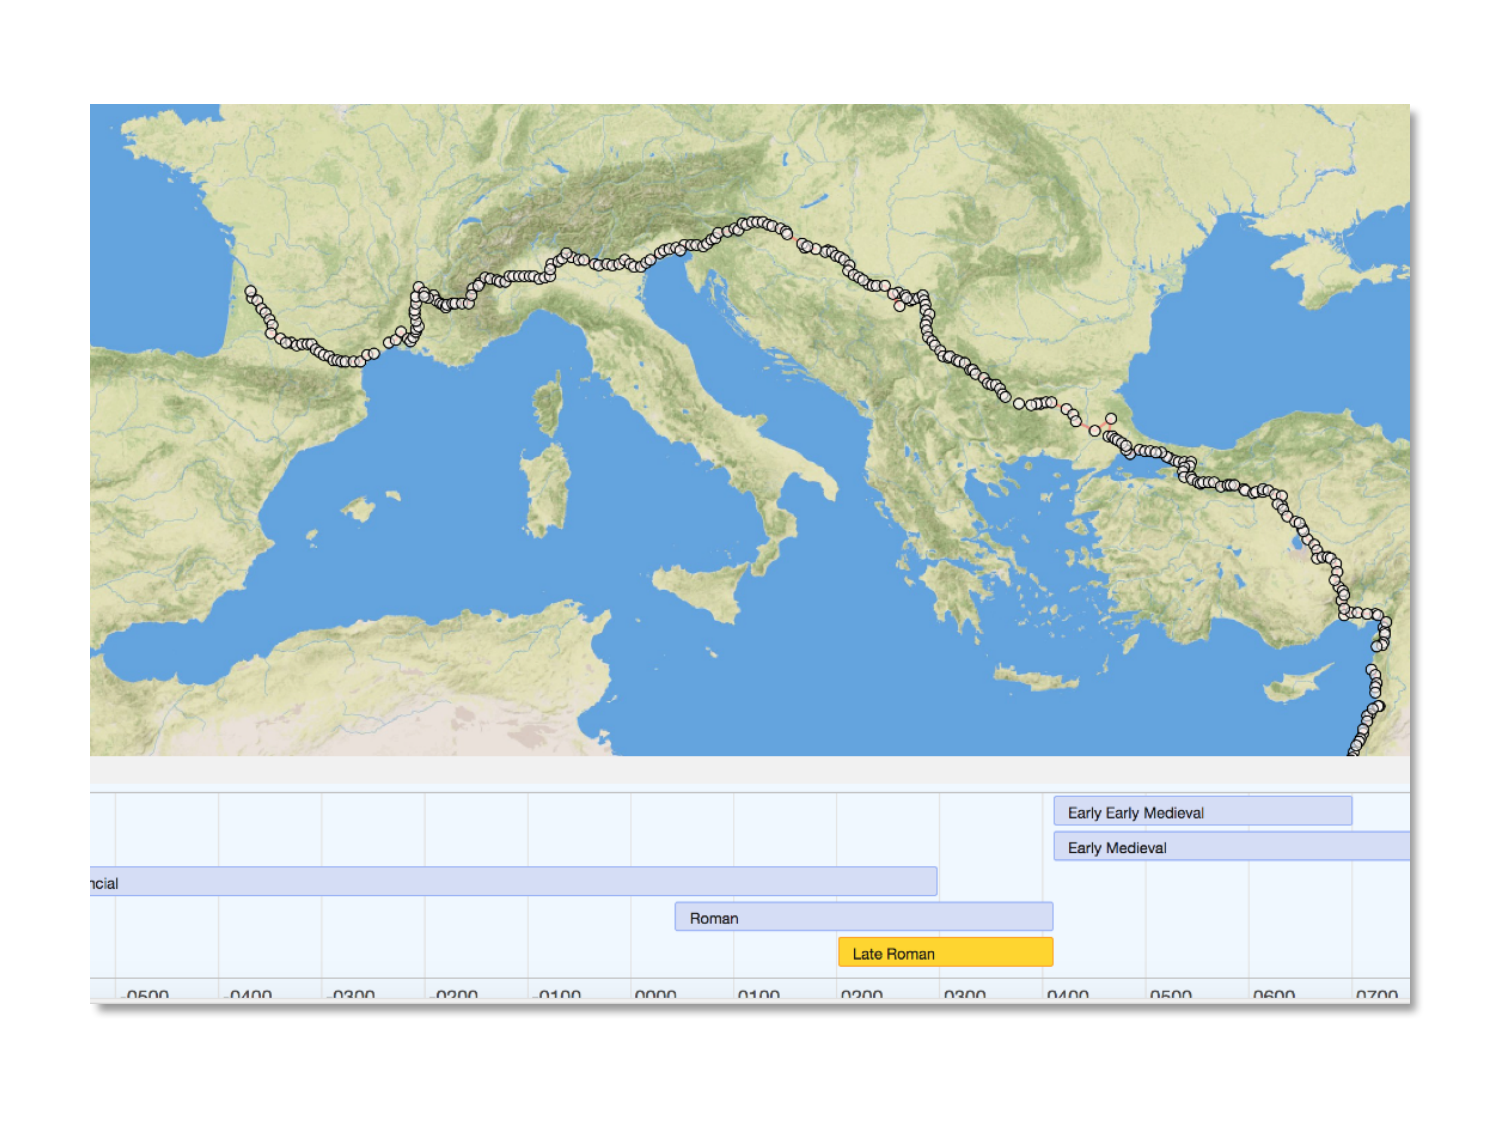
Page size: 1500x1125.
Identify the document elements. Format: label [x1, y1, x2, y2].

picture [90, 104, 1410, 1004]
